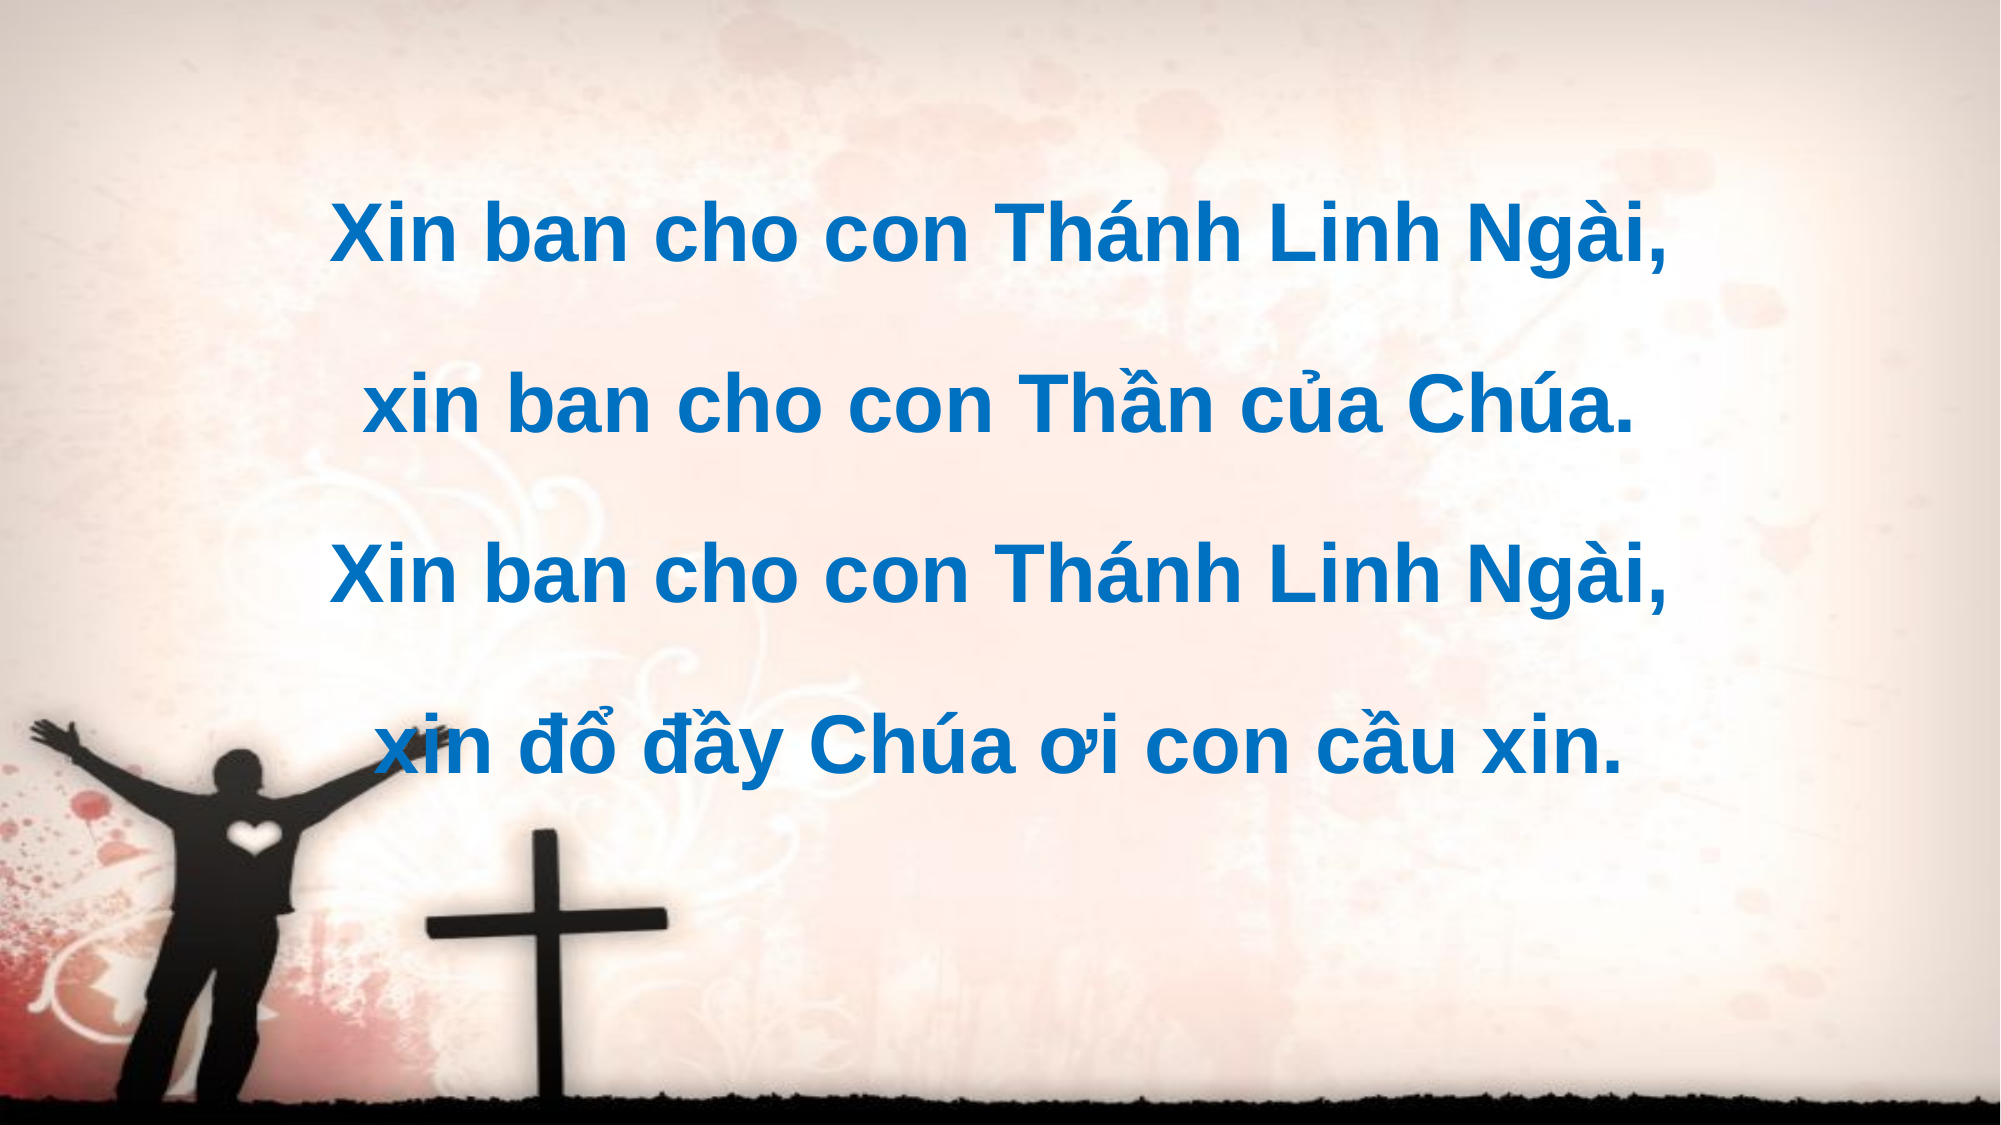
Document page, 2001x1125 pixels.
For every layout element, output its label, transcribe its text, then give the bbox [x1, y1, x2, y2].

list Xin ban cho con Thánh Linh Ngài, xin ban cho con Thần của Chúa. Xin ban cho con Thánh Linh Ngài, xin đổ đầy Chúa ơi con cầu xin. [0, 0, 2000, 1125]
